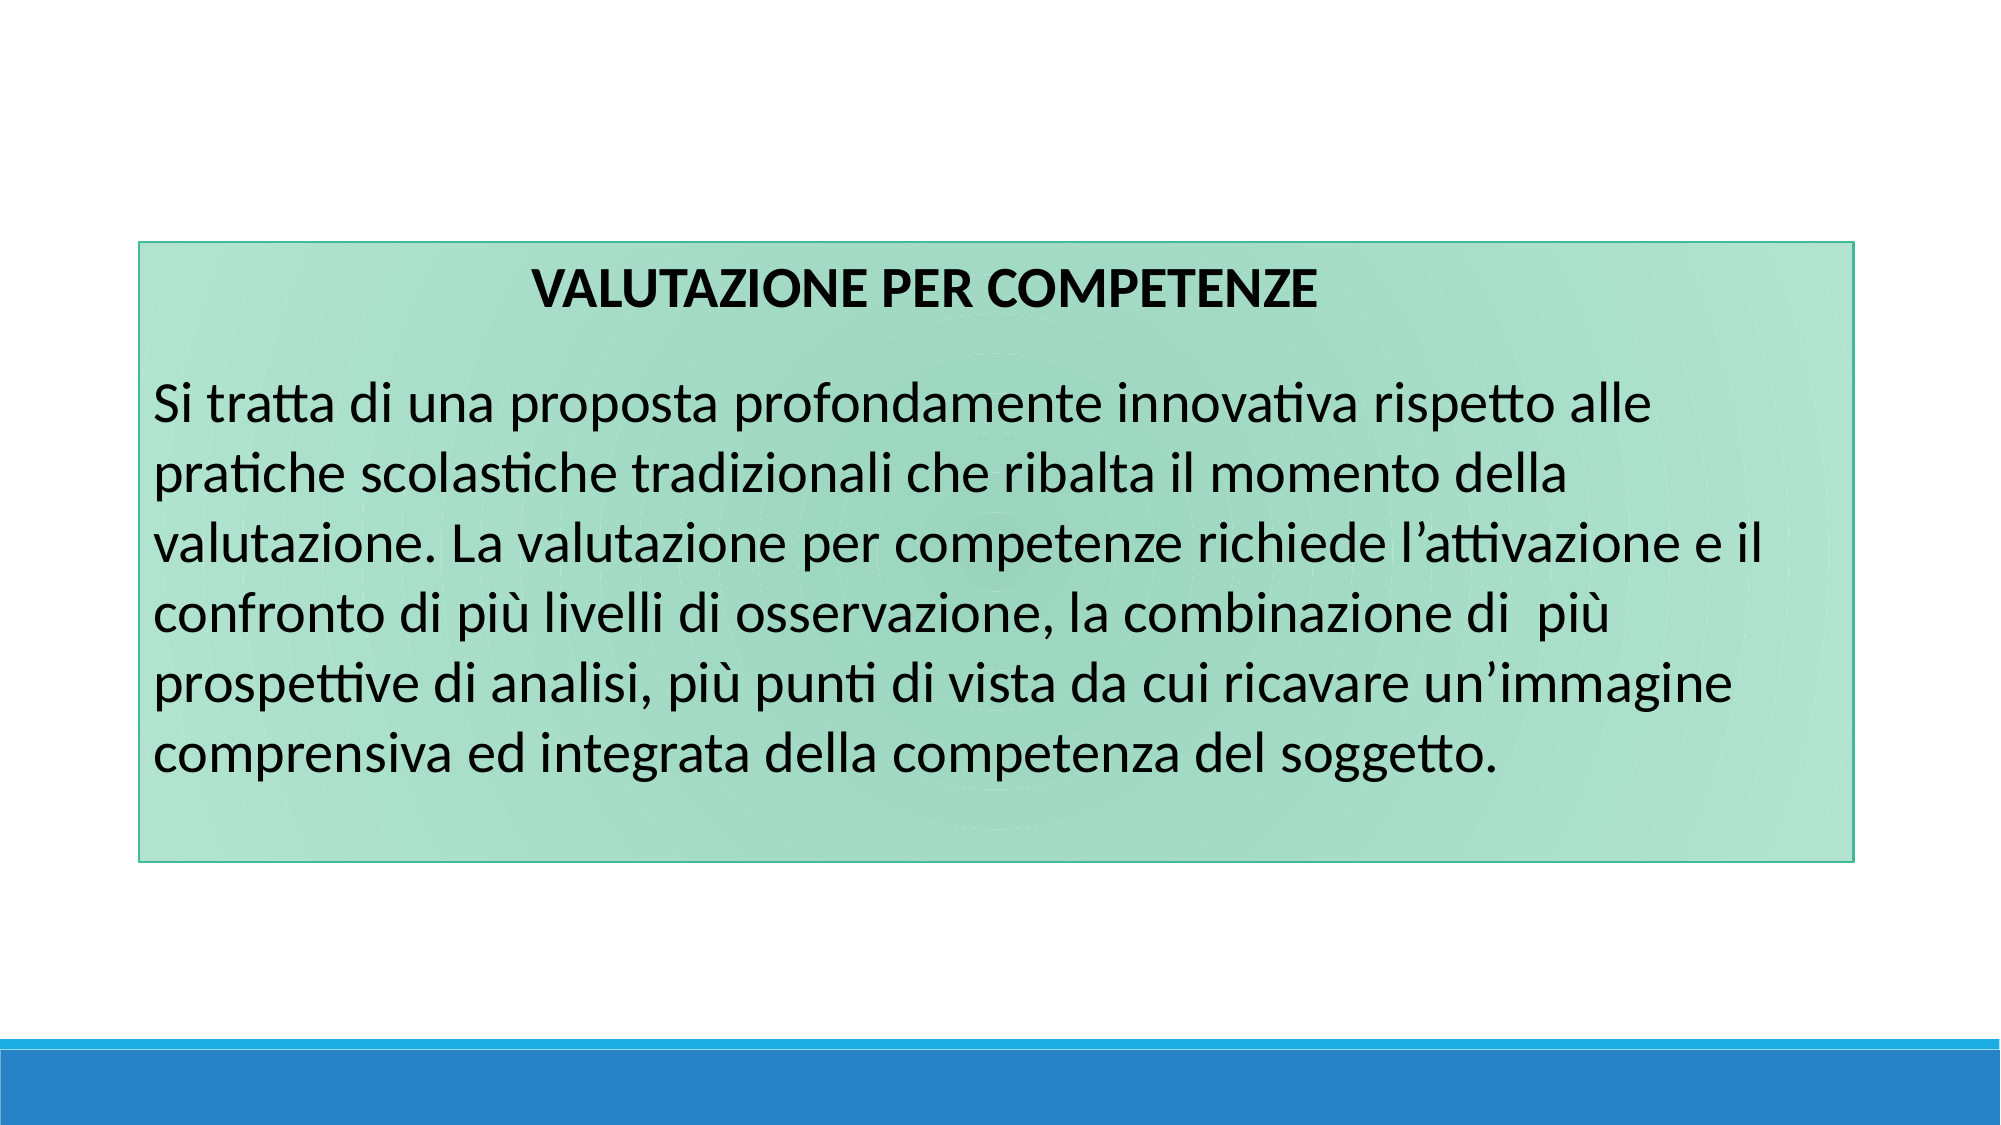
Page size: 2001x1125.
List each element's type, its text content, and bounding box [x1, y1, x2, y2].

text_box VALUTAZIONE PER COMPETENZE [450, 242, 1361, 327]
text_box Si tratta di una proposta profondamente innovativa rispetto alle pratiche scolastiche tradizionali che ribalta il momento della valutazione. La valutazione per competenze richiede l’attivazione e il confronto di più livelli di osservazione, la combinazione di più prospettive di analisi, più punti di vista da cui ricavare un’immagine comprensiva ed integrata della competenza del soggetto. [138, 241, 1855, 863]
